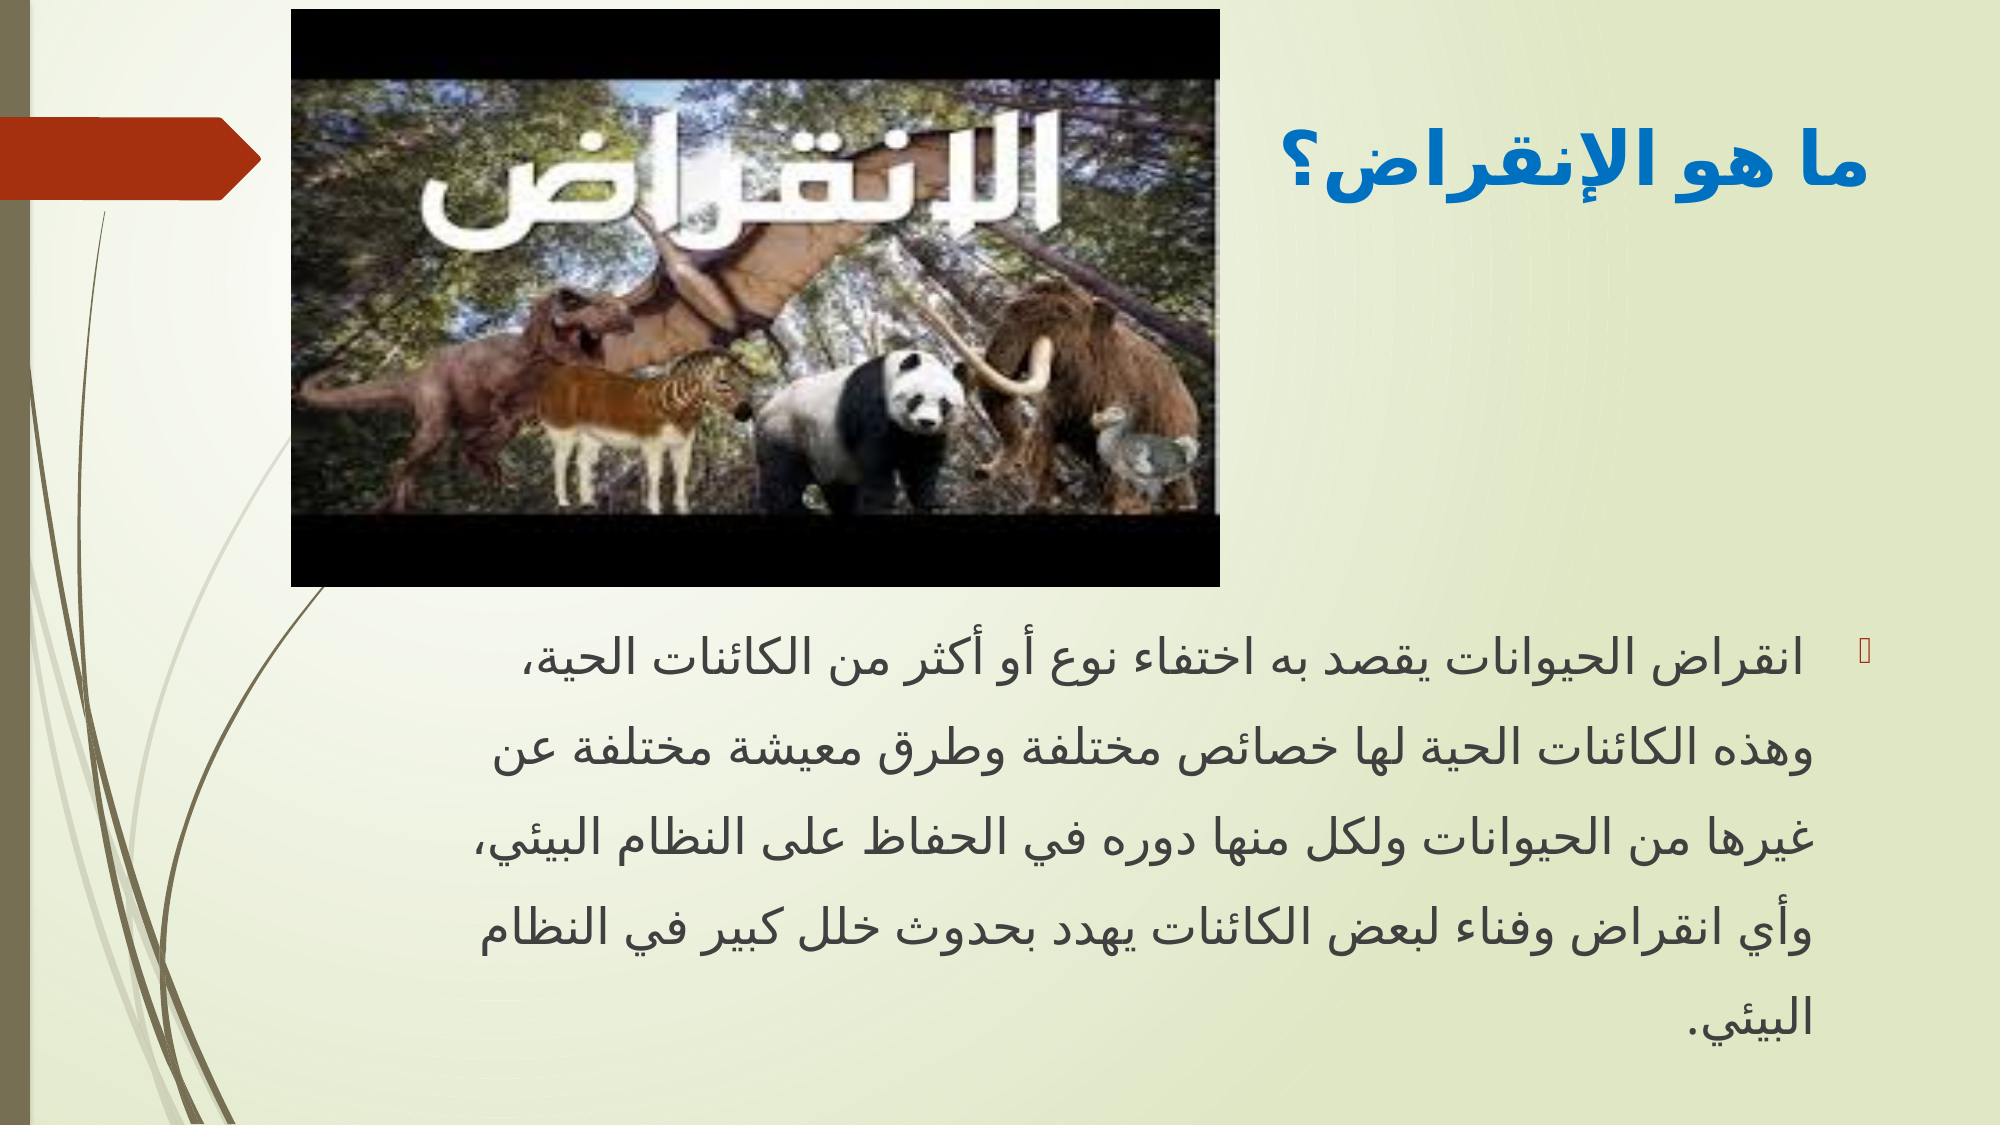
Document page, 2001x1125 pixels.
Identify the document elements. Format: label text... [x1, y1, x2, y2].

title ما هو الإنقراض؟ [1224, 102, 1888, 313]
list انقراض الحيوانات يقصد به اختفاء نوع أو أكثر من الكائنات الحية، وهذه الكائنات الحية لها خصائص مختلفة وطرق معيشة مختلفة عن غيرها من الحيوانات ولكل منها دوره في الحفاظ على النظام البيئي، وأي انقراض وفناء لبعض الكائنات يهدد بحدوث خلل كبير في النظام البيئي. [424, 586, 1888, 1125]
picture [291, 9, 1220, 588]
